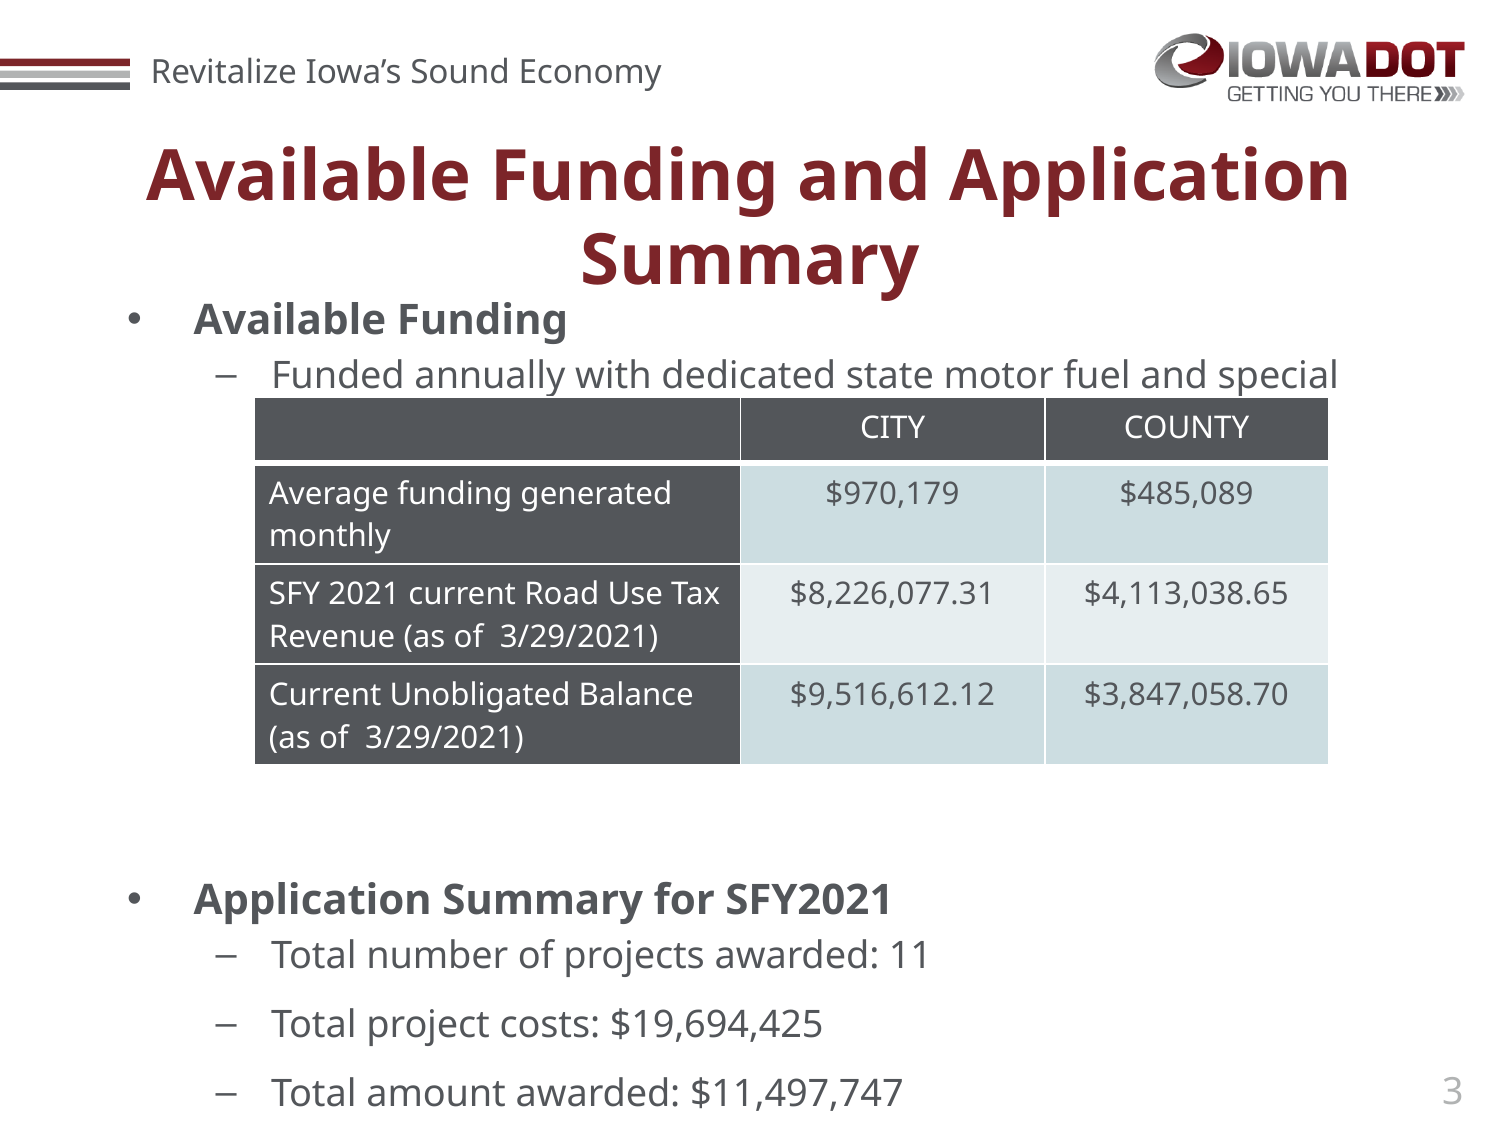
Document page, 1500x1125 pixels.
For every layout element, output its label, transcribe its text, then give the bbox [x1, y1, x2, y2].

table_cell SFY 2021 current Road Use Tax Revenue (as of 3/29/2021) [255, 565, 740, 663]
list Available Funding Funded annually with dedicated state motor fuel and special fuel tax revenues Application Summary for SFY2021 Total number of projects awarded: 11 Total project costs: $19,694,425 Total amount awarded: $11,497,747 [112, 285, 1388, 1125]
title Available Funding and Application Summary [17, 184, 1483, 244]
table_cell $8,226,077.31 [741, 565, 1044, 663]
table_cell Current Unobligated Balance (as of 3/29/2021) [255, 665, 740, 764]
table_cell $9,516,612.12 [741, 665, 1044, 764]
table_cell Average funding generated monthly [255, 466, 740, 563]
table_header CITY [741, 398, 1044, 460]
table_cell $485,089 [1046, 466, 1328, 563]
table_cell $4,113,038.65 [1046, 565, 1328, 663]
table_cell $970,179 [741, 466, 1044, 563]
picture [1147, 23, 1471, 114]
table_header [255, 398, 740, 460]
table_header COUNTY [1046, 398, 1328, 460]
table_cell $3,847,058.70 [1046, 665, 1328, 764]
